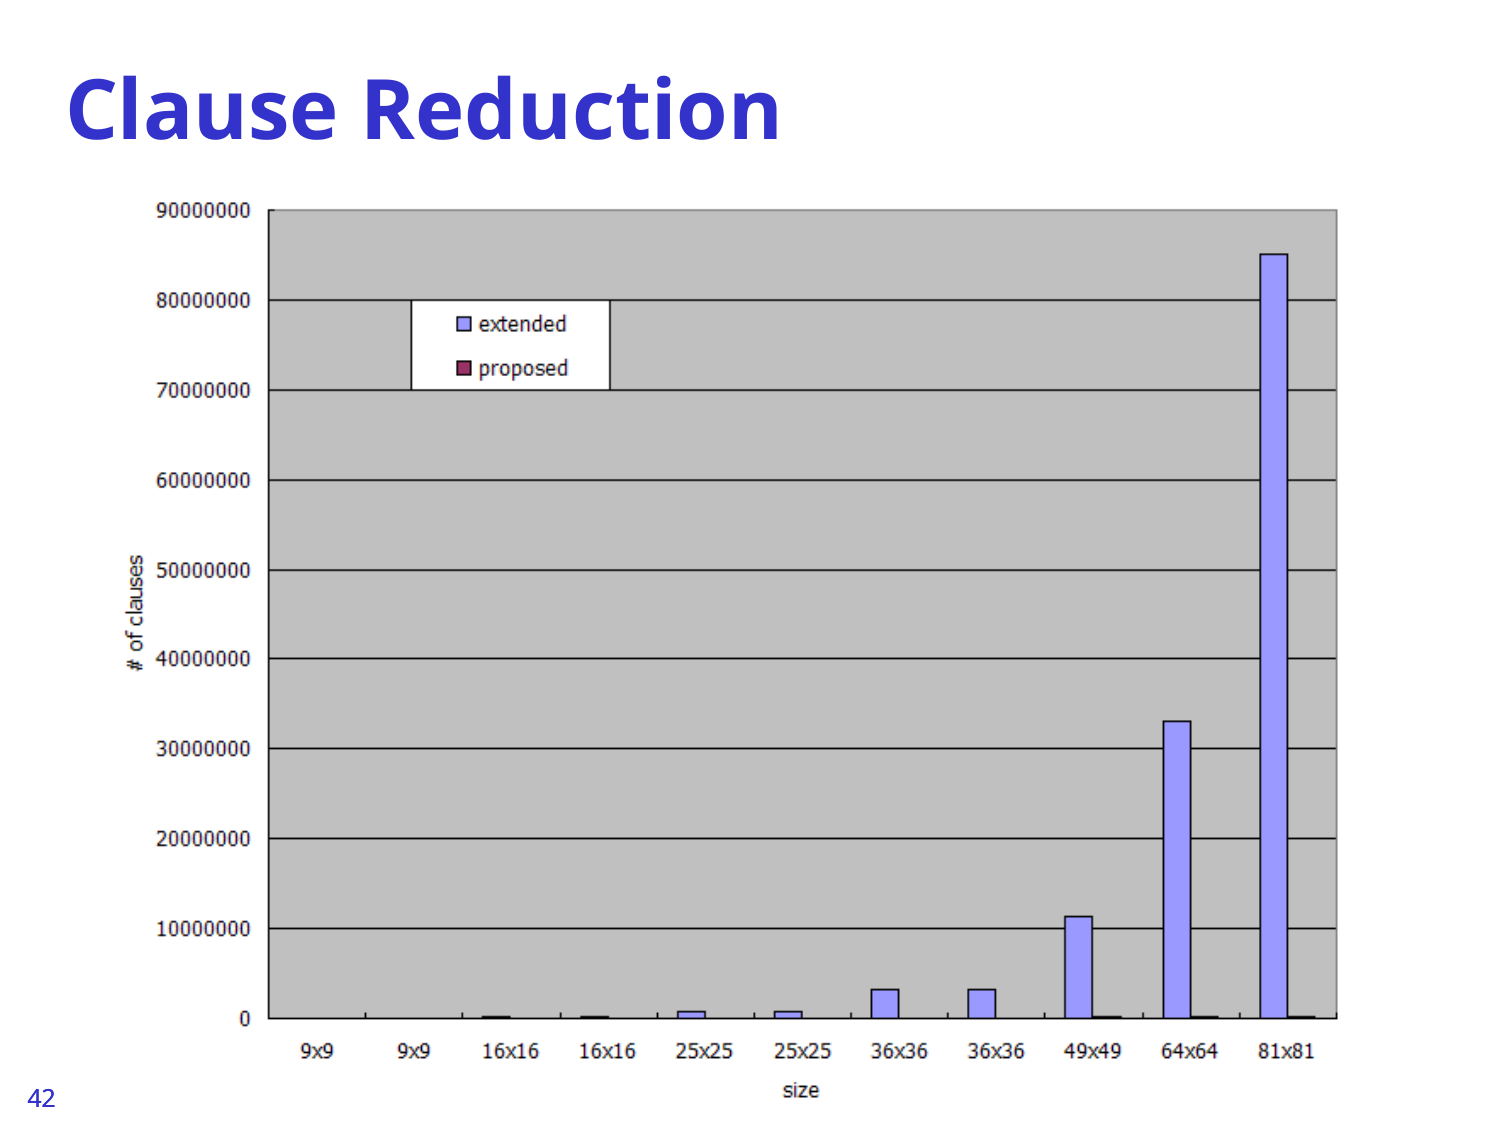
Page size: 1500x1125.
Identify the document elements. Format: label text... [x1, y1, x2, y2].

title Clause Reduction [50, 24, 1475, 188]
slide_number 42 [12, 1074, 326, 1125]
picture [111, 196, 1365, 1108]
